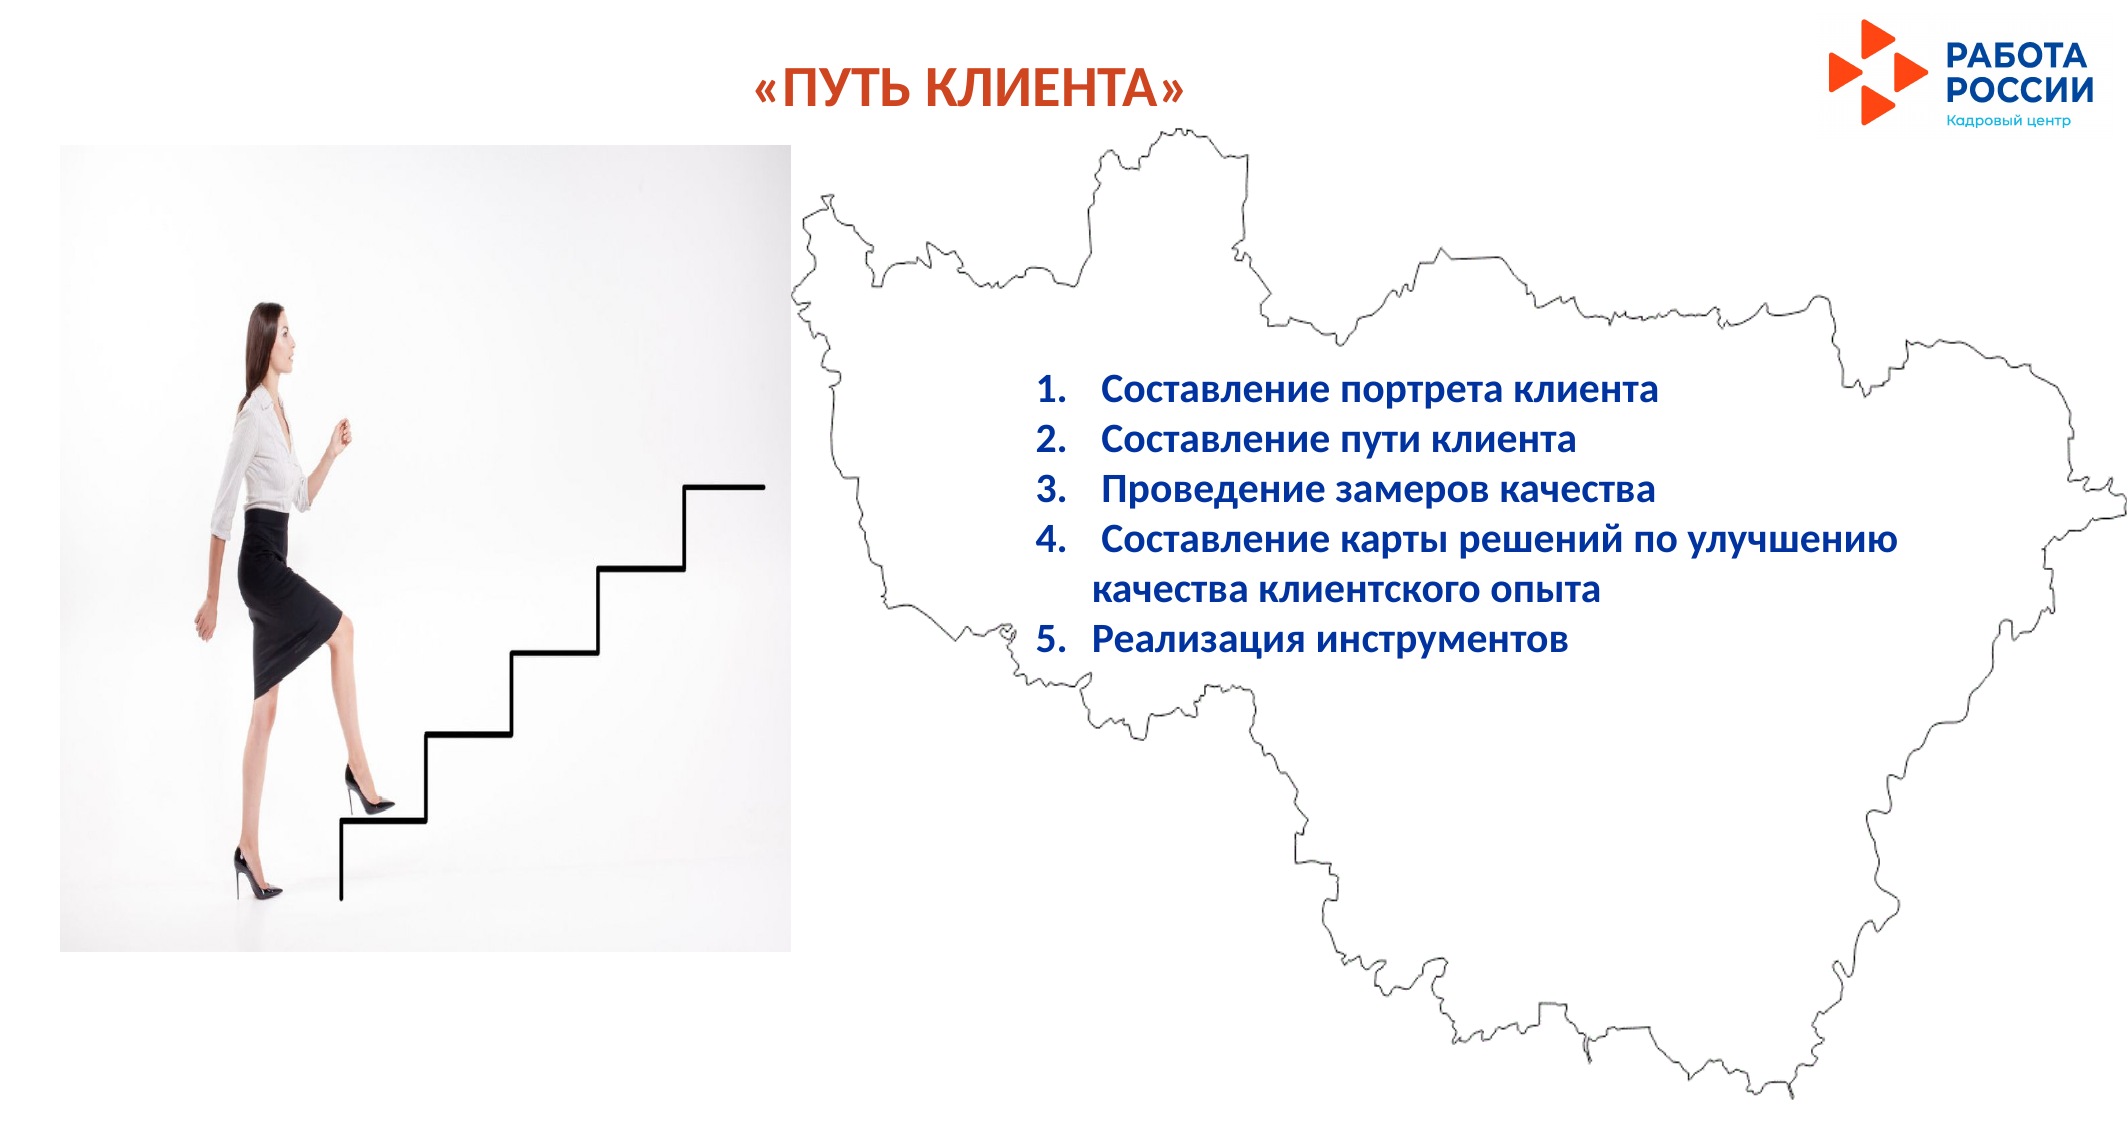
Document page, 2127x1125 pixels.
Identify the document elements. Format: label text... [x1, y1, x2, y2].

text_box «ПУТЬ КЛИЕНТА» [736, 41, 1800, 126]
picture [60, 11, 2127, 1107]
